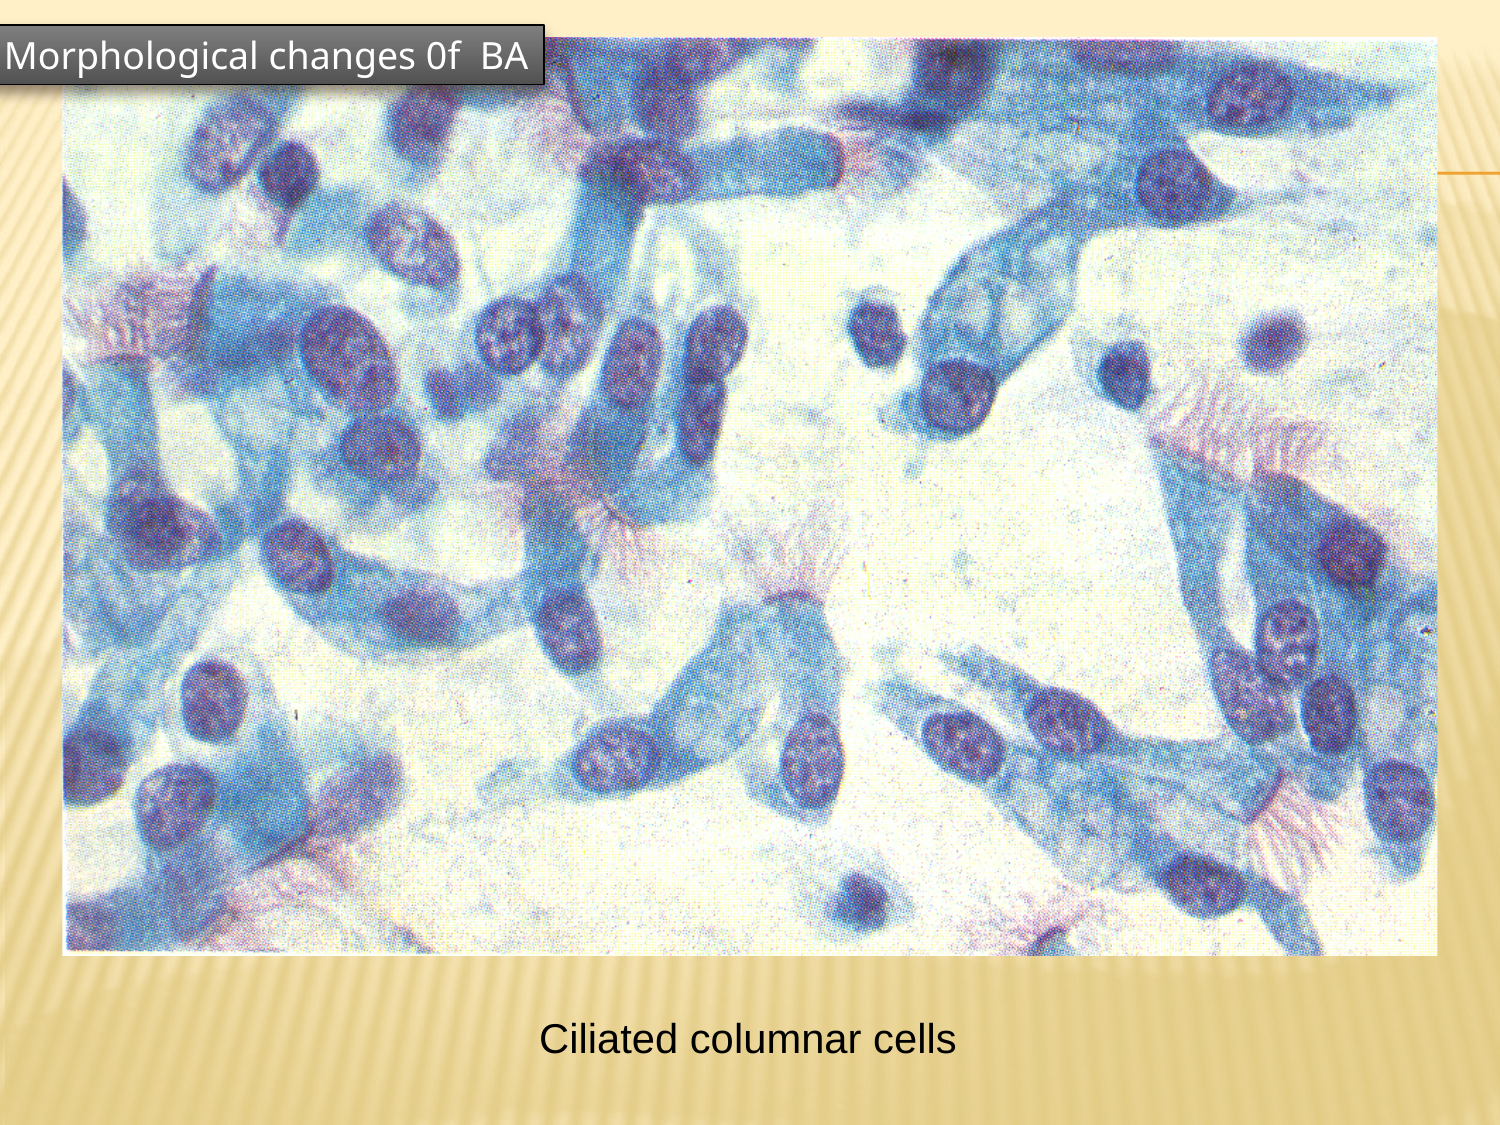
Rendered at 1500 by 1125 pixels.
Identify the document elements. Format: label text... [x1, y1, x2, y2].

text_box Ciliated columnar cells [3, 1004, 1500, 1070]
text_box Morphological changes 0f BA [0, 24, 545, 85]
picture [62, 37, 1438, 956]
